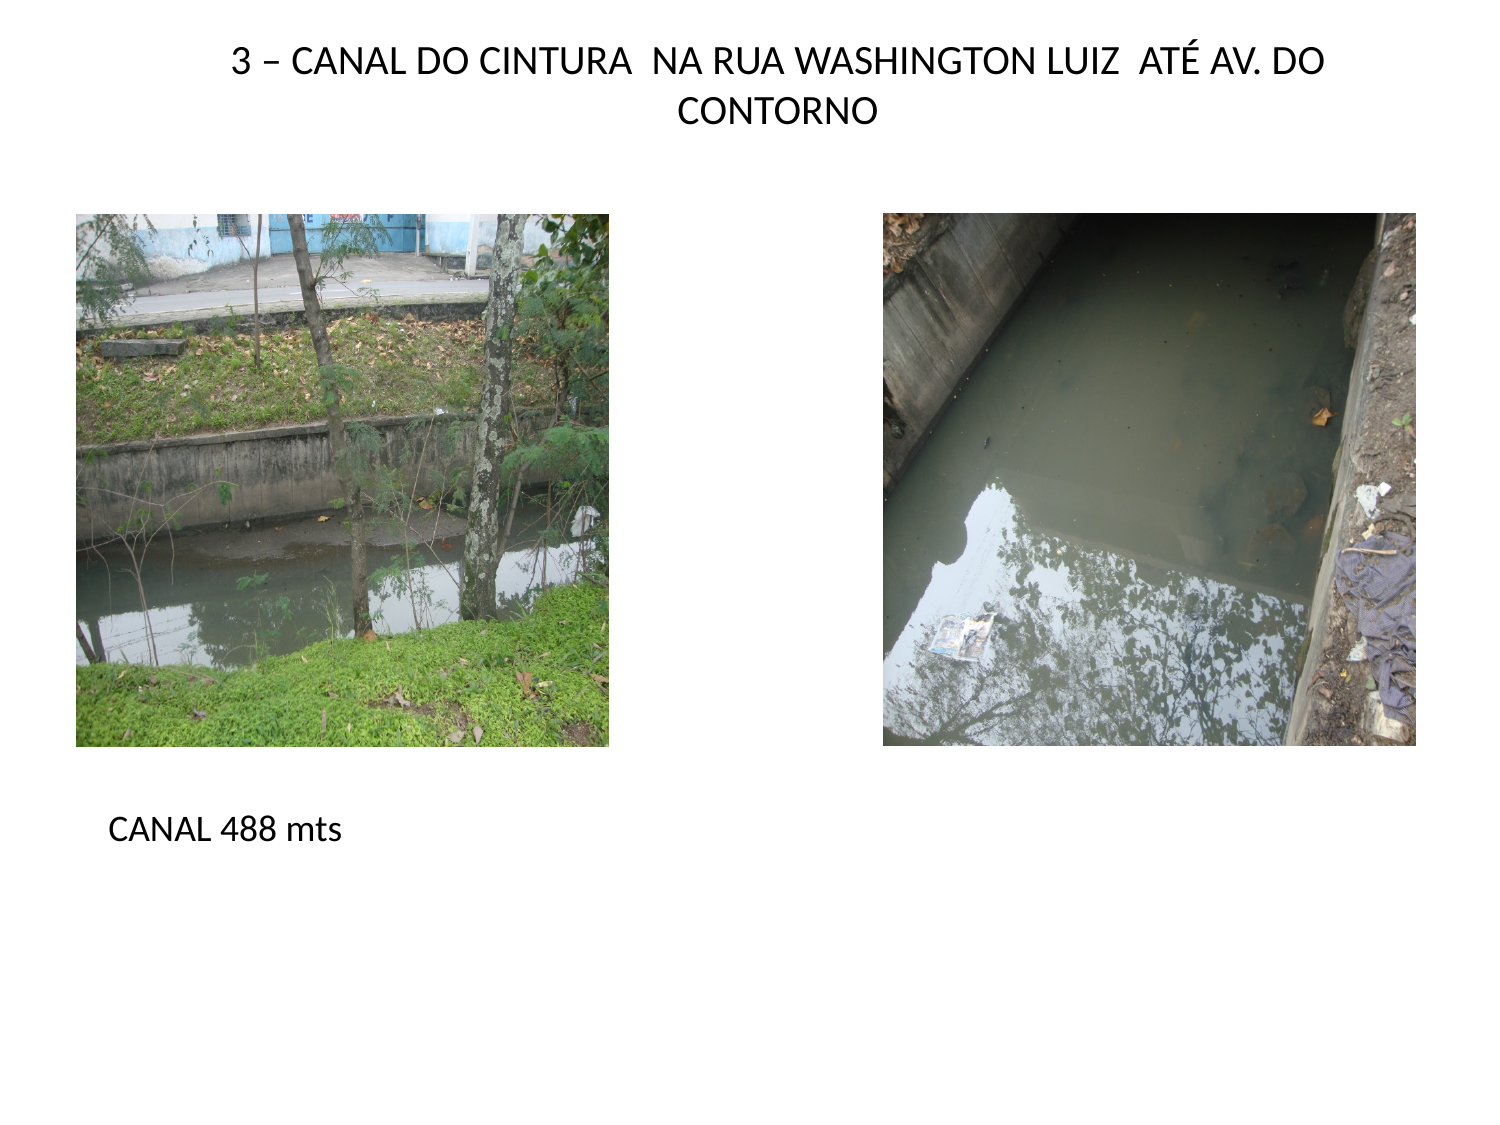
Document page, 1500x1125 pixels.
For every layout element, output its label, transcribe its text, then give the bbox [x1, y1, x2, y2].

text_box 3 – CANAL DO CINTURA NA RUA WASHINGTON LUIZ ATÉ AV. DO CONTORNO [140, 0, 1416, 167]
picture [883, 213, 1416, 746]
text_box CANAL 488 mts [93, 796, 364, 857]
picture [76, 214, 609, 747]
